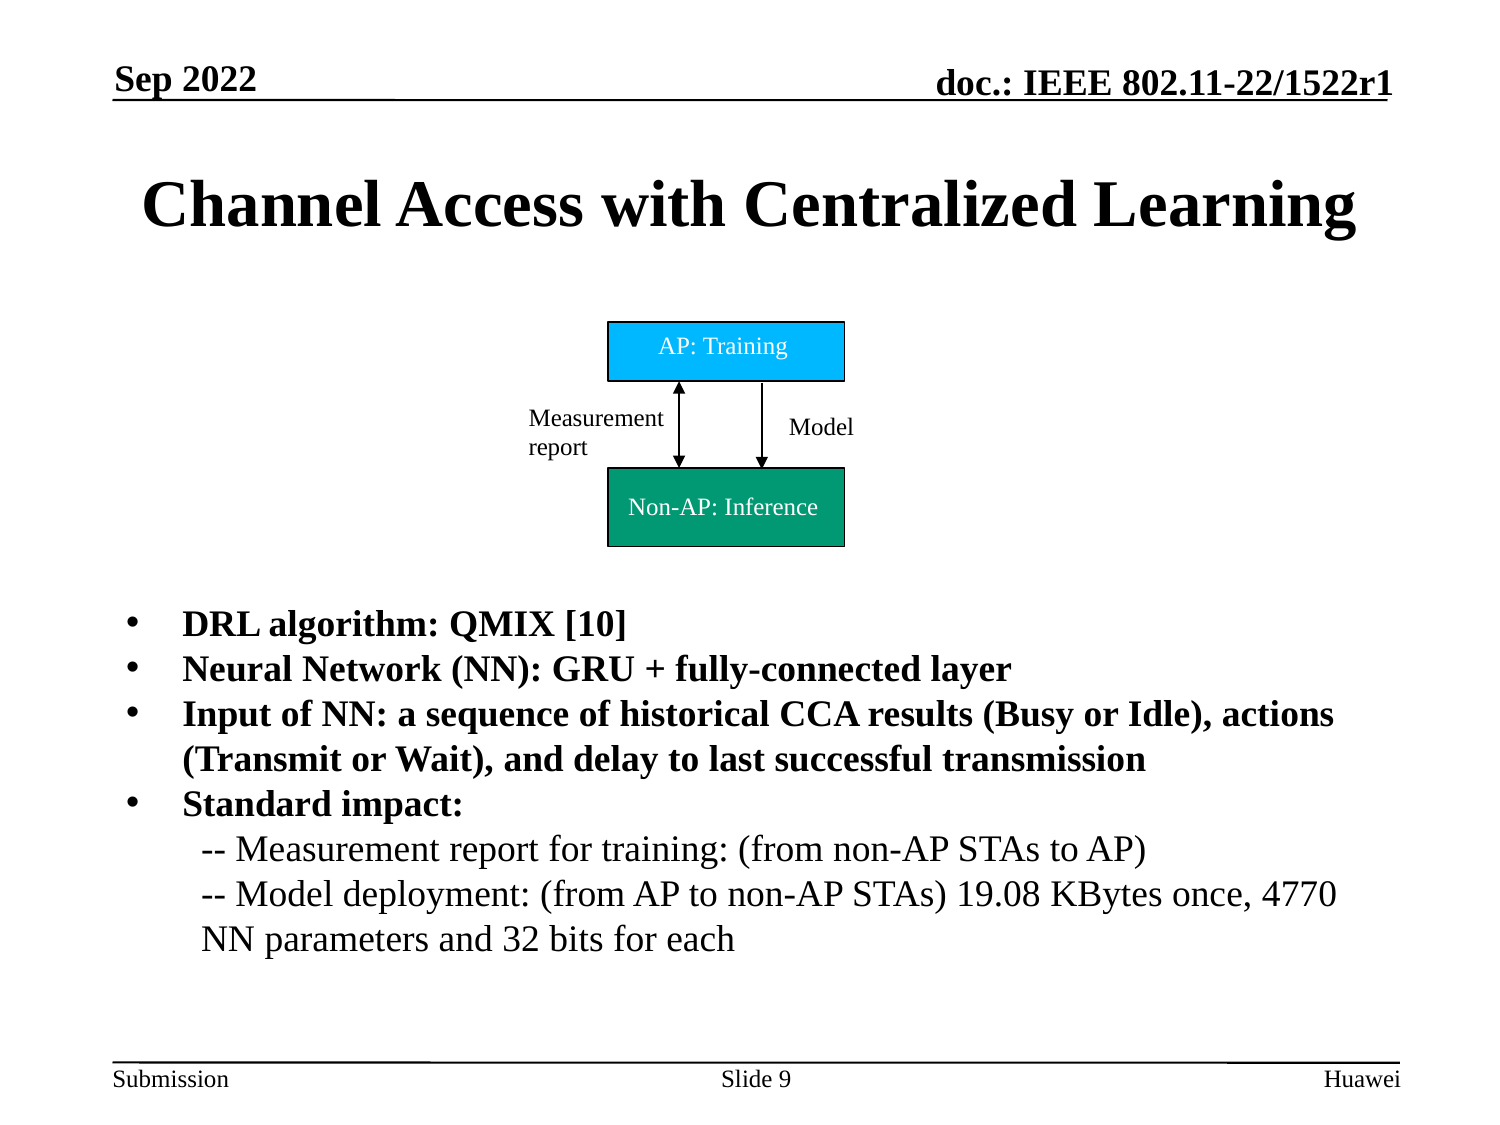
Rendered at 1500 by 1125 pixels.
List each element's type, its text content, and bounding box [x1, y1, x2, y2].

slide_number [114, 54, 540, 100]
slide_number Slide 9 [712, 1061, 800, 1123]
text_box AP: Training [608, 322, 845, 382]
title Channel Access with Centralized Learning [112, 112, 1388, 288]
footer Huawei [902, 1061, 1402, 1093]
text_box Non-AP: Inference [608, 467, 845, 547]
text_box Measurement report [513, 393, 675, 469]
text_box Model [774, 403, 870, 448]
